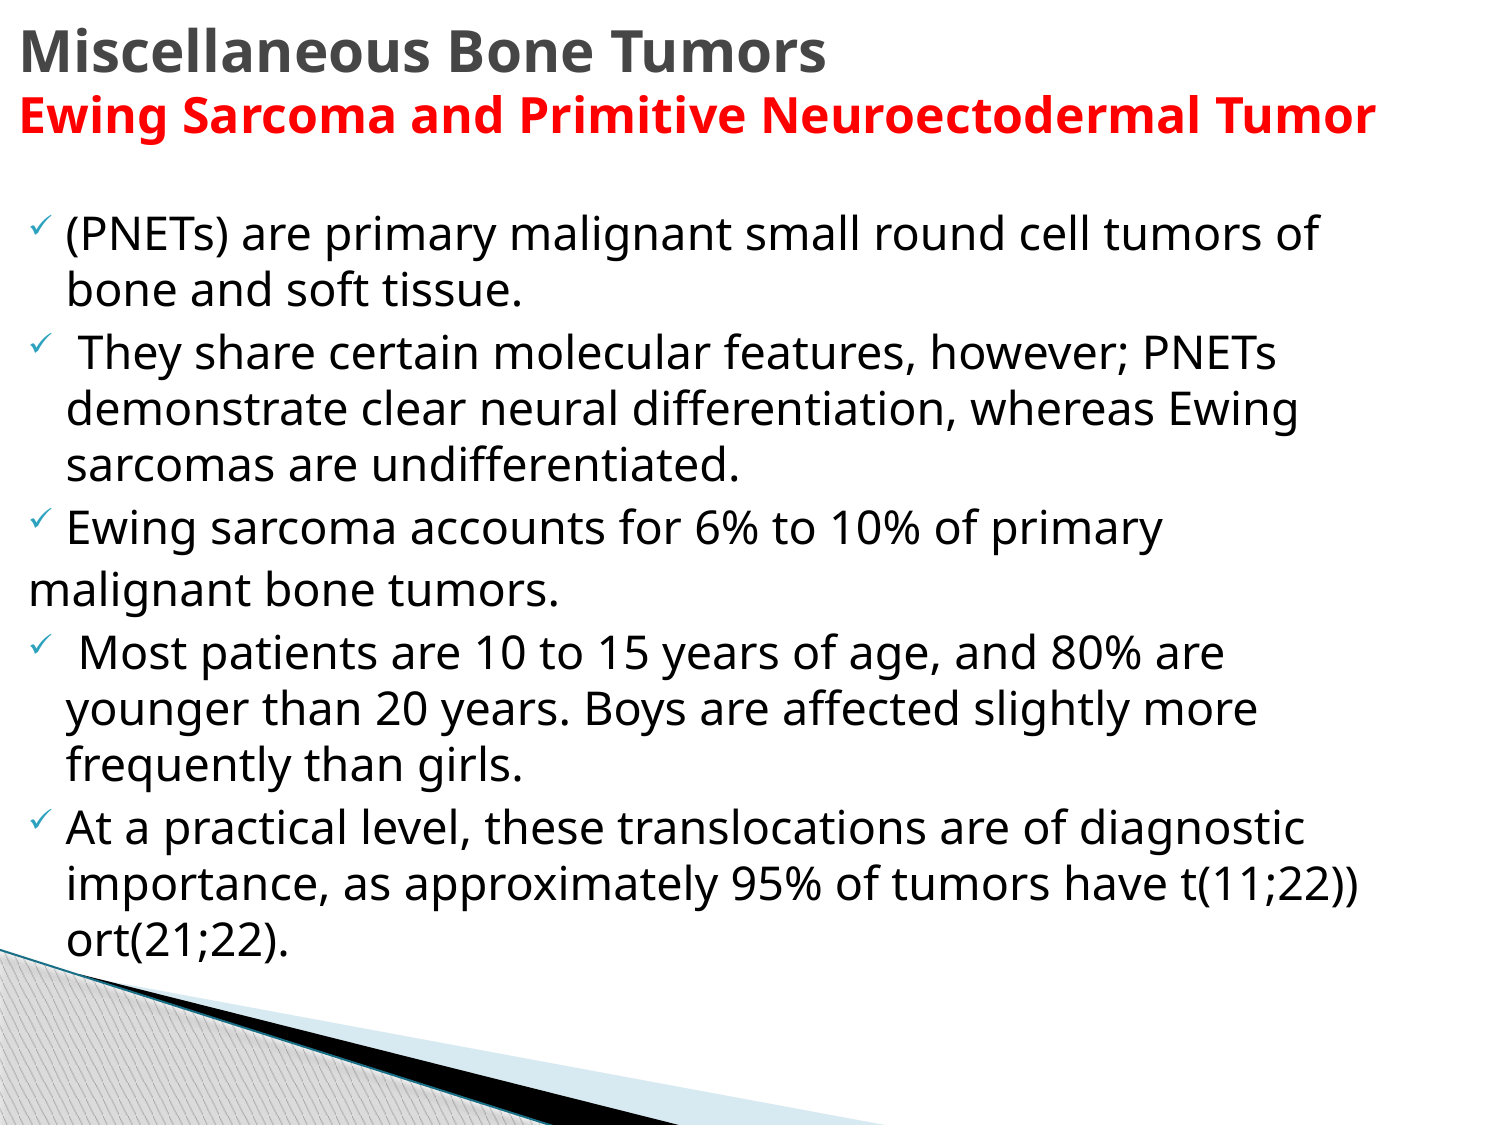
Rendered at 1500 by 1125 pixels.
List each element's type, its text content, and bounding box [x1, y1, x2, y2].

title Miscellaneous Bone Tumors Ewing Sarcoma and Primitive Neuroectodermal Tumor [4, 90, 1436, 209]
list (PNETs) are primary malignant small round cell tumors of bone and soft tissue. They share certain molecular features, however; PNETs demonstrate clear neural differentiation, whereas Ewing sarcomas are undifferentiated. Ewing sarcoma accounts for 6% to 10% of primary malignant bone tumors. Most patients are 10 to 15 years of age, and 80% are younger than 20 years. Boys are affected slightly more frequently than girls. At a practical level, these translocations are of diagnostic importance, as approximately 95% of tumors have t(11;22)) ort(21;22). [0, 196, 1419, 974]
